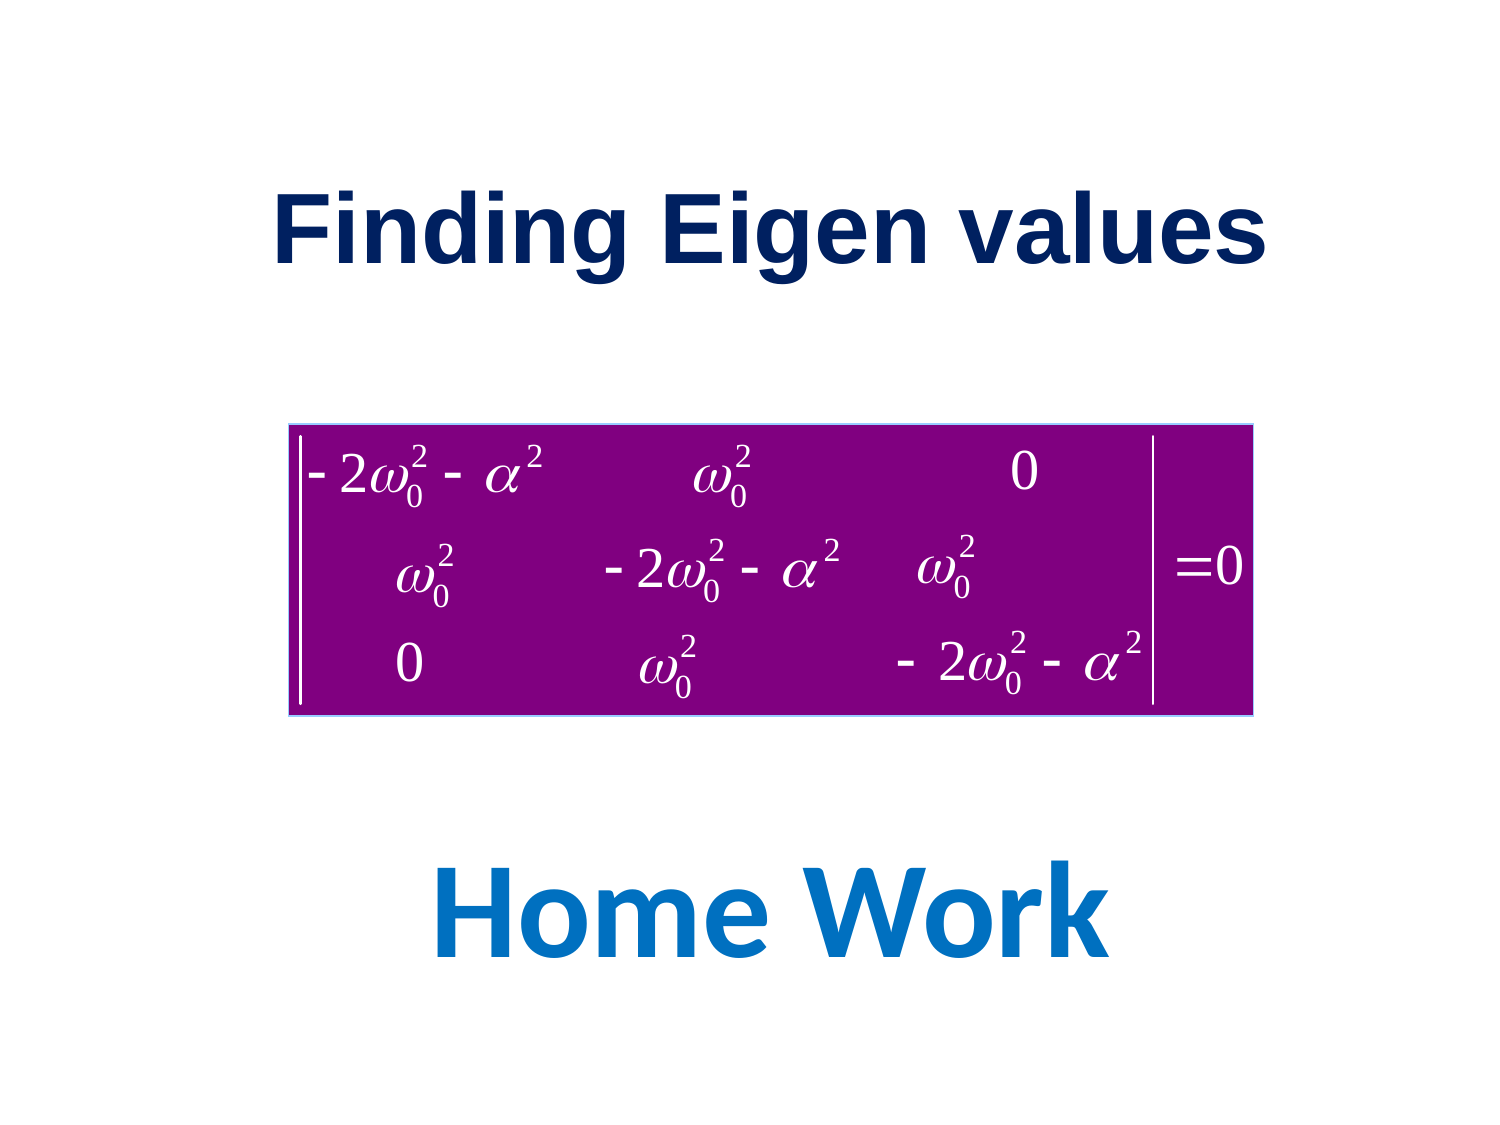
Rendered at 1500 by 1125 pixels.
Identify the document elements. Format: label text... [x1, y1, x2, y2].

text_box Finding Eigen values [256, 155, 1286, 291]
text_box Home Work [415, 812, 1127, 993]
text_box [289, 424, 1253, 716]
